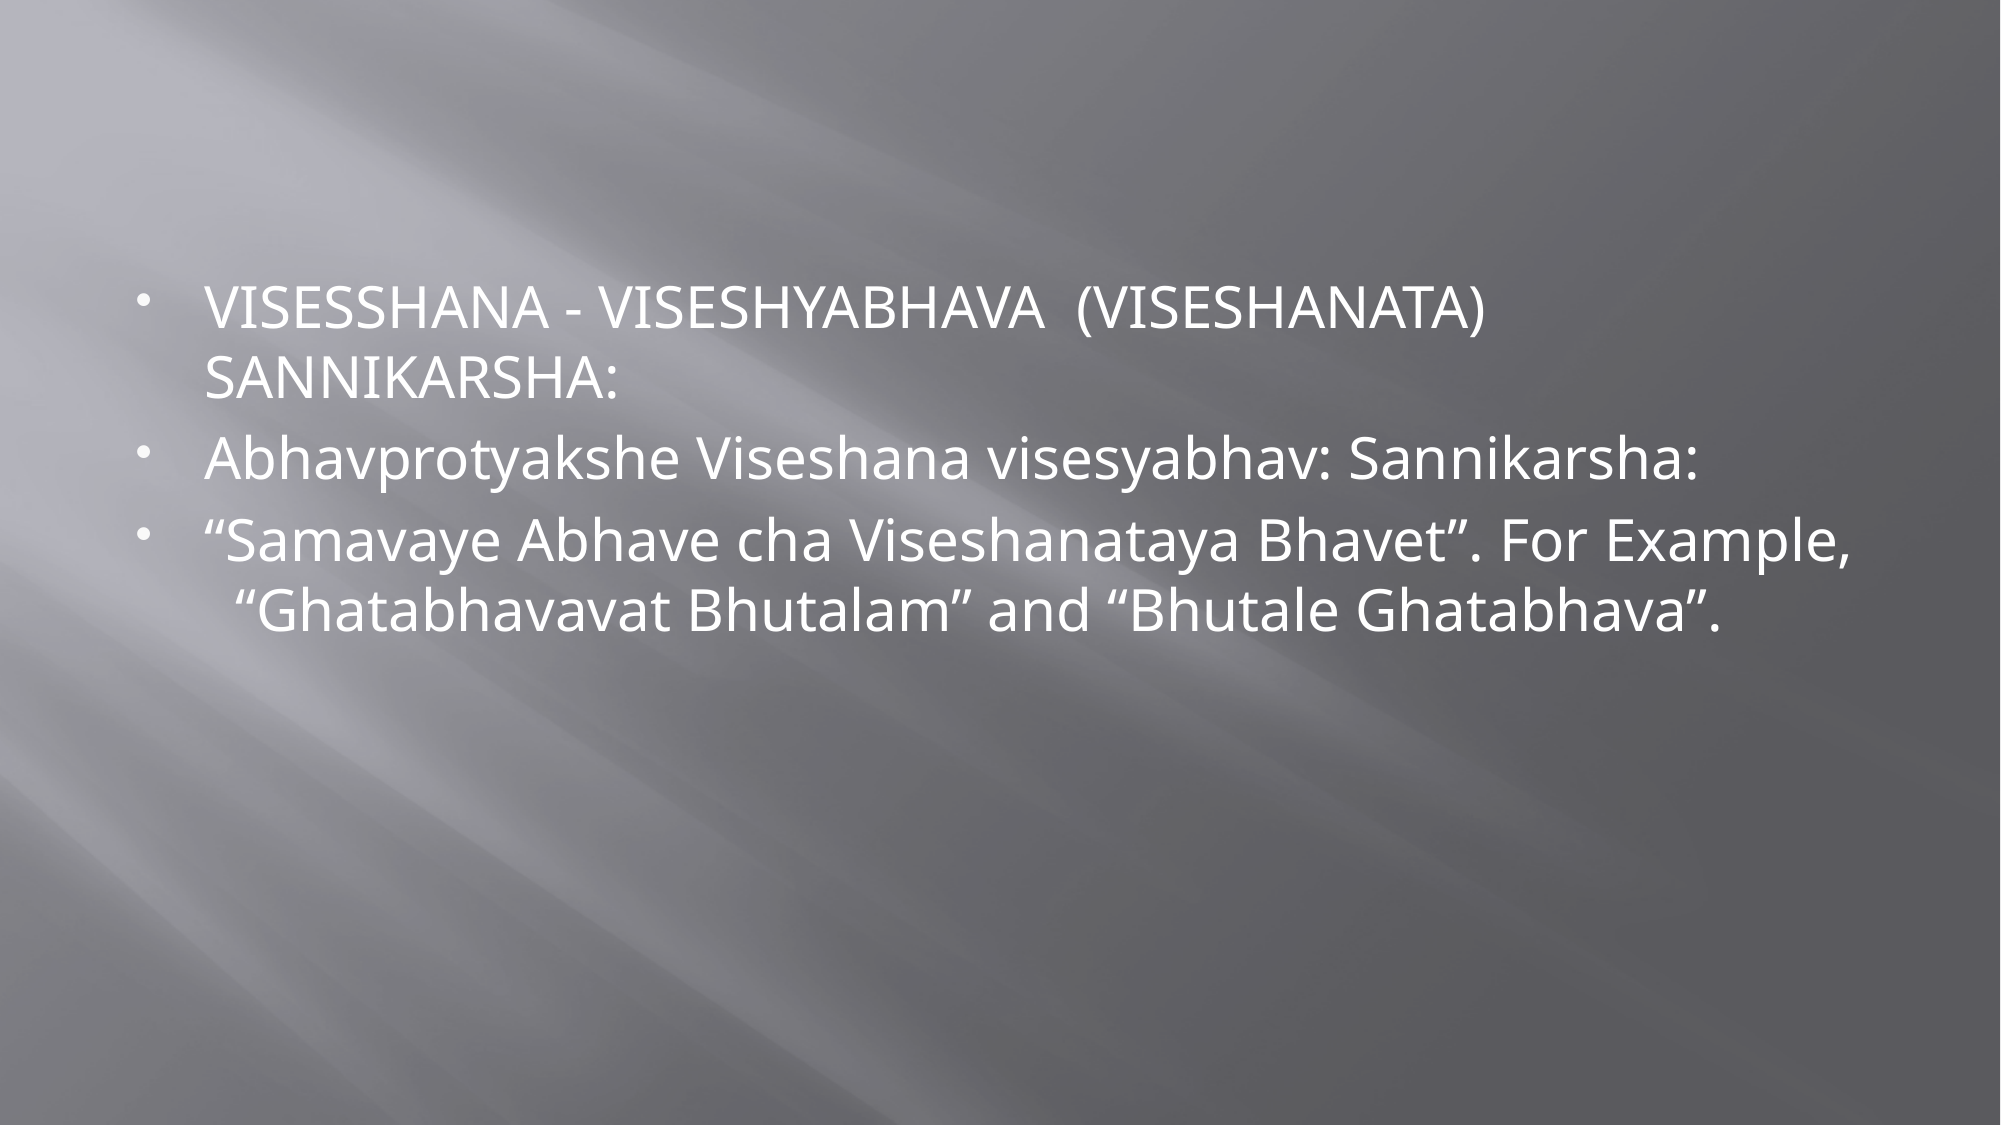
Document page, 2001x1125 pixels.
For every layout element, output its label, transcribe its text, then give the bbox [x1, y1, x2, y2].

list VISESSHANA - VISESHYABHAVA (VISESHANATA) SANNIKARSHA: Abhavprotyakshe Viseshana visesyabhav: Sannikarsha: “Samavaye Abhave cha Viseshanataya Bhavet”. For Example, “Ghatabhavavat Bhutalam” and “Bhutale Ghatabhava”. [99, 262, 1900, 1035]
